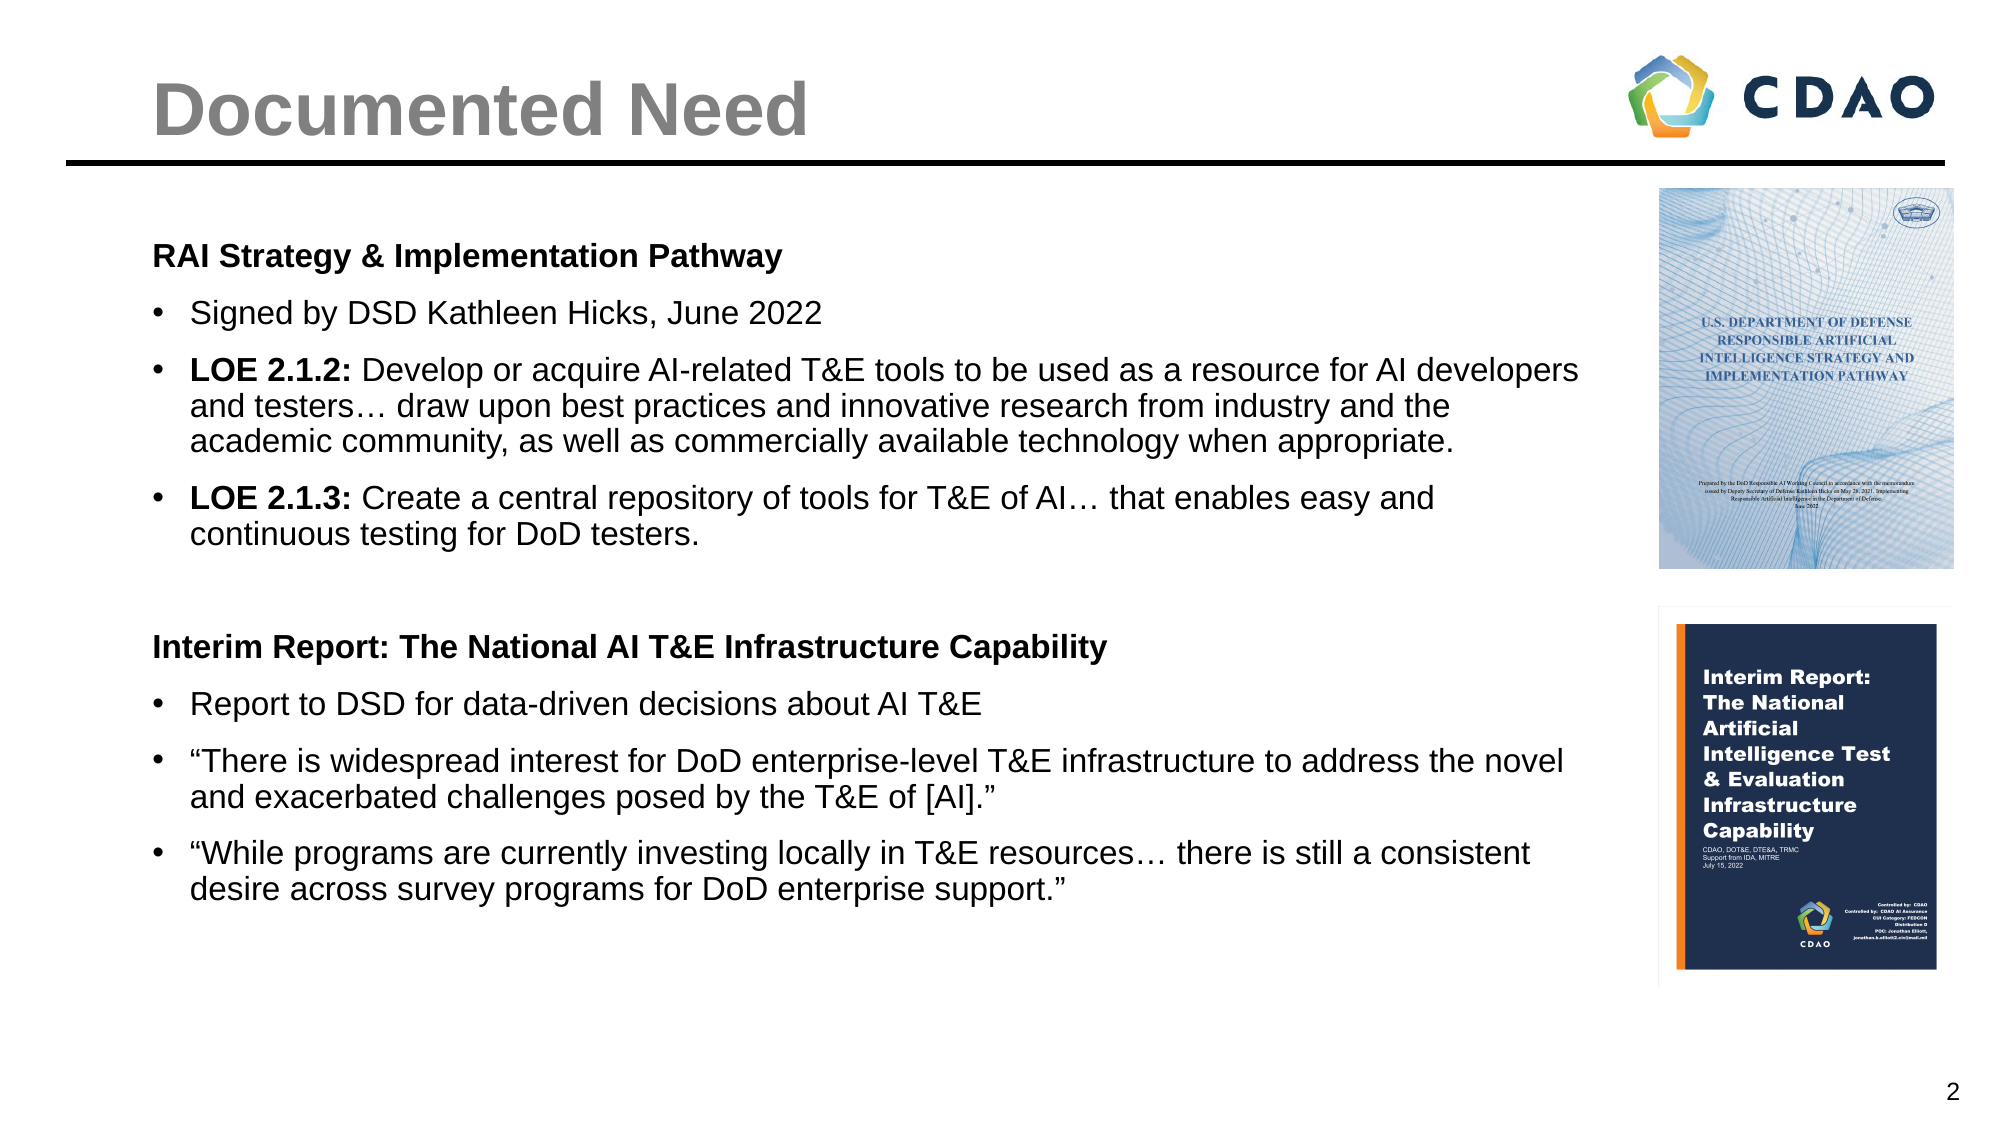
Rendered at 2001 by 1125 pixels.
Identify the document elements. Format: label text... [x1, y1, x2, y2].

picture [1610, 43, 1954, 148]
title Documented Need [137, 59, 1611, 164]
picture [1659, 188, 1954, 569]
slide_number 2 [1524, 1067, 1975, 1105]
list RAI Strategy & Implementation Pathway Signed by DSD Kathleen Hicks, June 2022 LOE 2.1.2: Develop or acquire AI-related T&E tools to be used as a resource for AI developers and testers… draw upon best practices and innovative research from industry and the academic community, as well as commercially available technology when appropriate. LOE 2.1.3: Create a central repository of tools for T&E of AI… that enables easy and continuous testing for DoD testers. Interim Report: The National AI T&E Infrastructure Capability Report to DSD for data-driven decisions about AI T&E “There is widespread interest for DoD enterprise-level T&E infrastructure to address the novel and exacerbated challenges posed by the T&E of [AI].” “While programs are currently investing locally in T&E resources… there is still a consistent desire across survey programs for DoD enterprise support.” [137, 231, 1611, 1014]
picture [1658, 606, 1954, 987]
